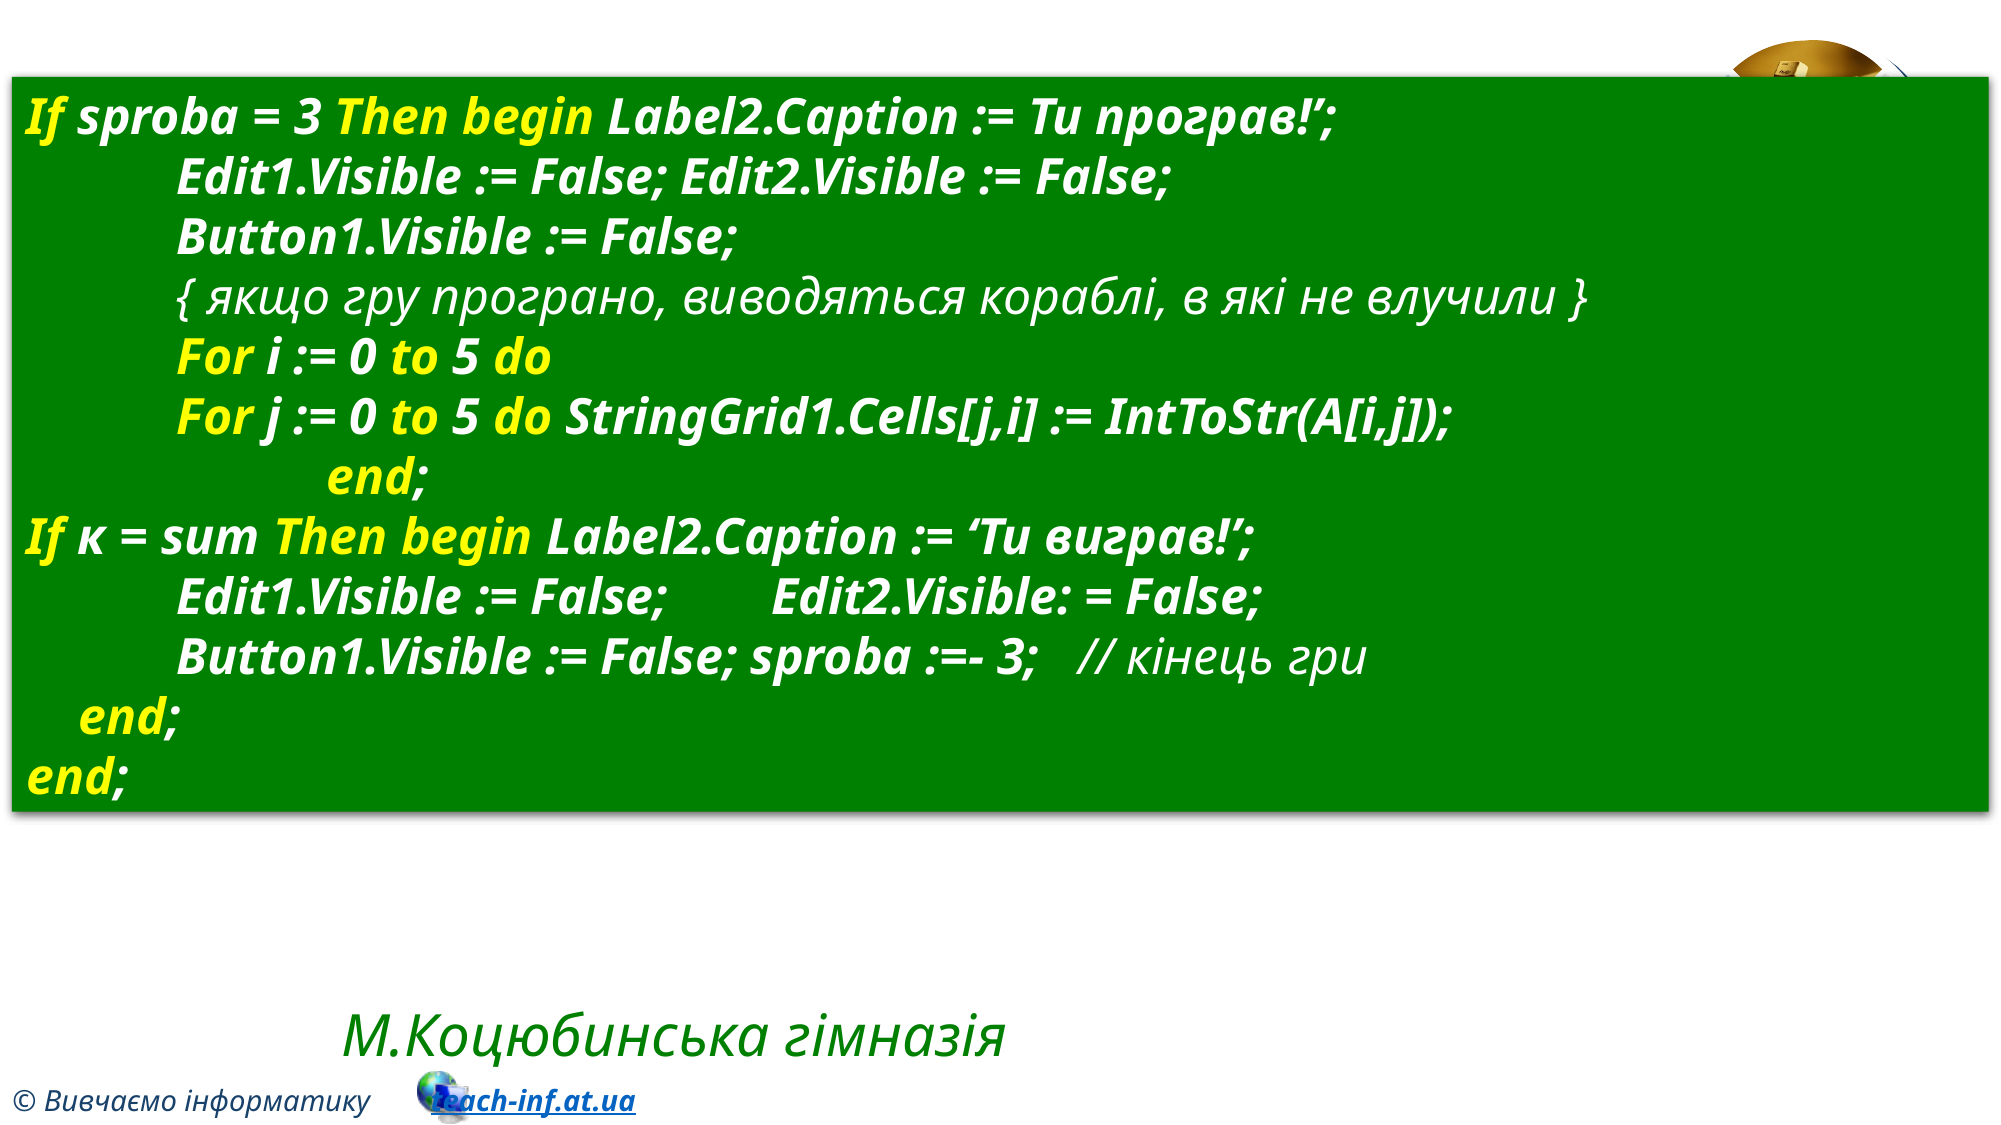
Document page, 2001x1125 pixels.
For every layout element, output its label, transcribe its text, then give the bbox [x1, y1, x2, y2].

picture [1733, 40, 1883, 76]
text_box М.Коцюбинська гімназія [326, 990, 1366, 1074]
picture [464, 1098, 469, 1108]
picture [417, 1074, 470, 1124]
text_box If sproba = 3 Then begin Label2.Caption := Ти програв!’; Edit1.Visible := False; Edit2.Visible := False; Button1.Visible := False; { якщо гру програно, виводяться кораблі, в які не влучили } For і := 0 to 5 do For j := 0 to 5 do StringGrid1.Cells[j,i] := IntToStr(A[i,j]); end; If к = sum Then begin Label2.Caption := ‘Ти виграв!’; Edit1.Visible := False; Edit2.Visible: = False; Button1.Visible := False; sproba :=- 3; // кінець гри end; end; [11, 76, 1989, 812]
